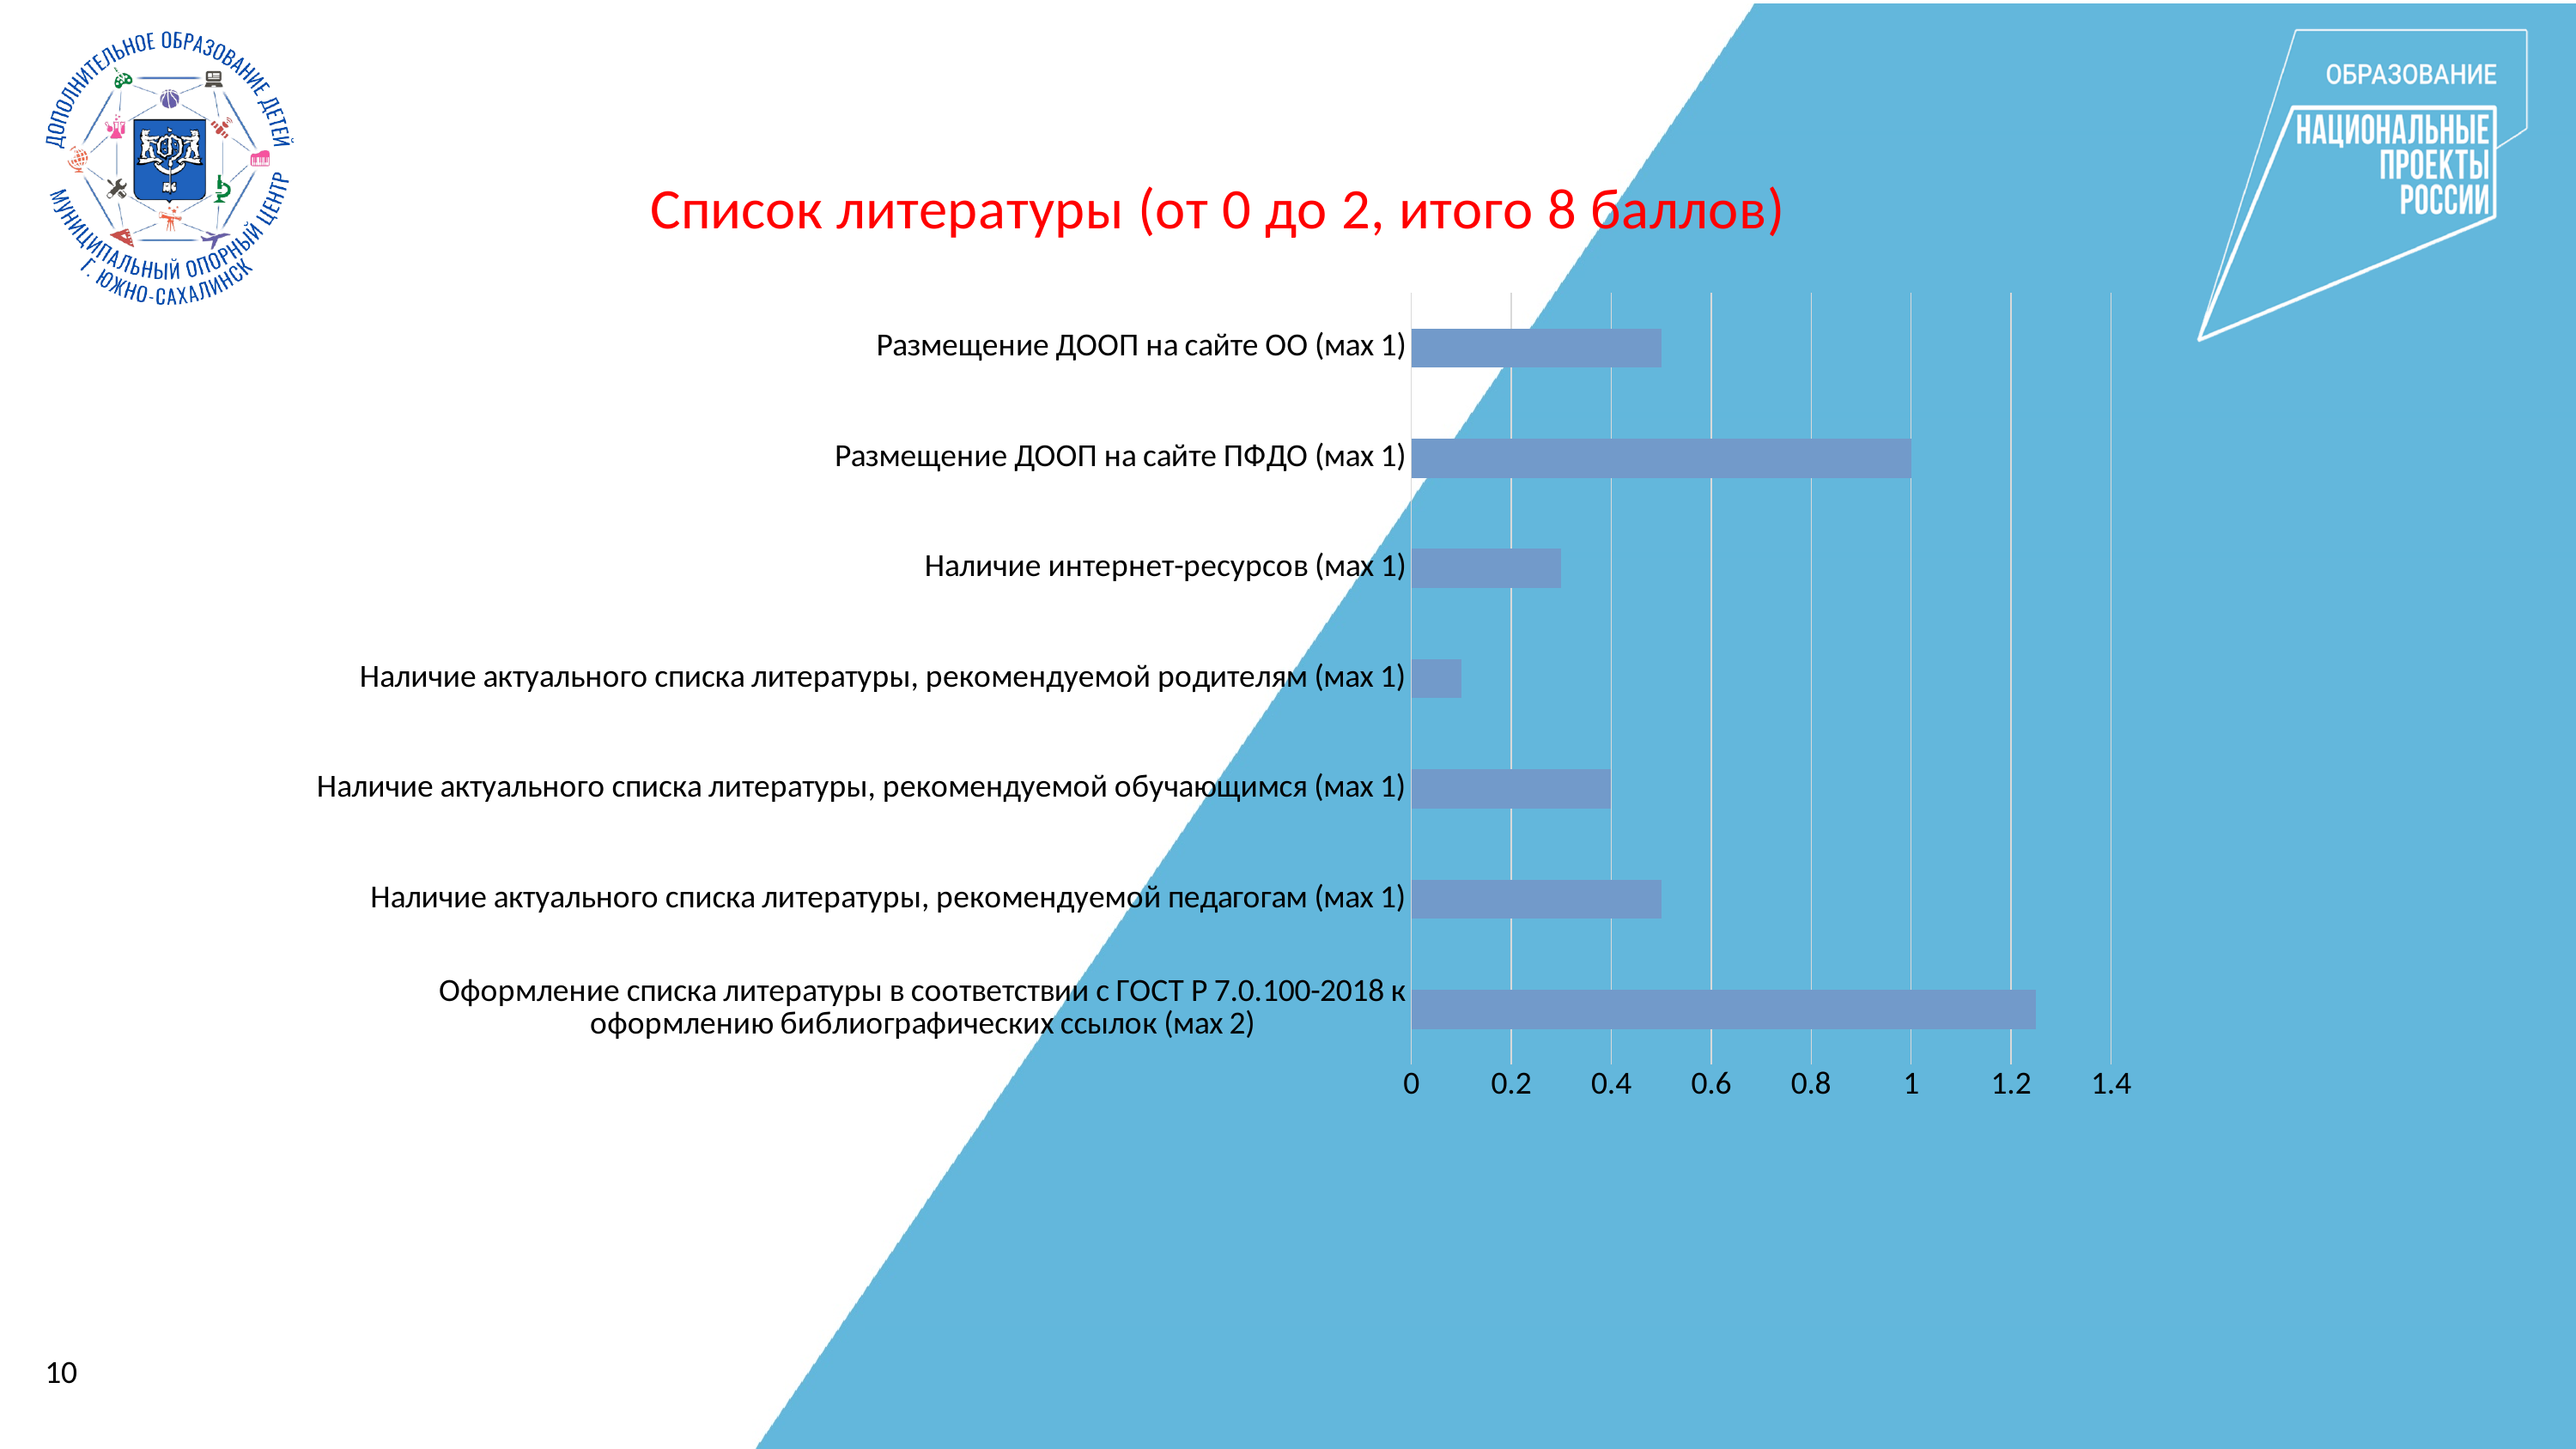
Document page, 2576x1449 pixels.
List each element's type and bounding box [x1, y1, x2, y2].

chart [278, 155, 2170, 1122]
picture [0, 0, 2576, 1449]
